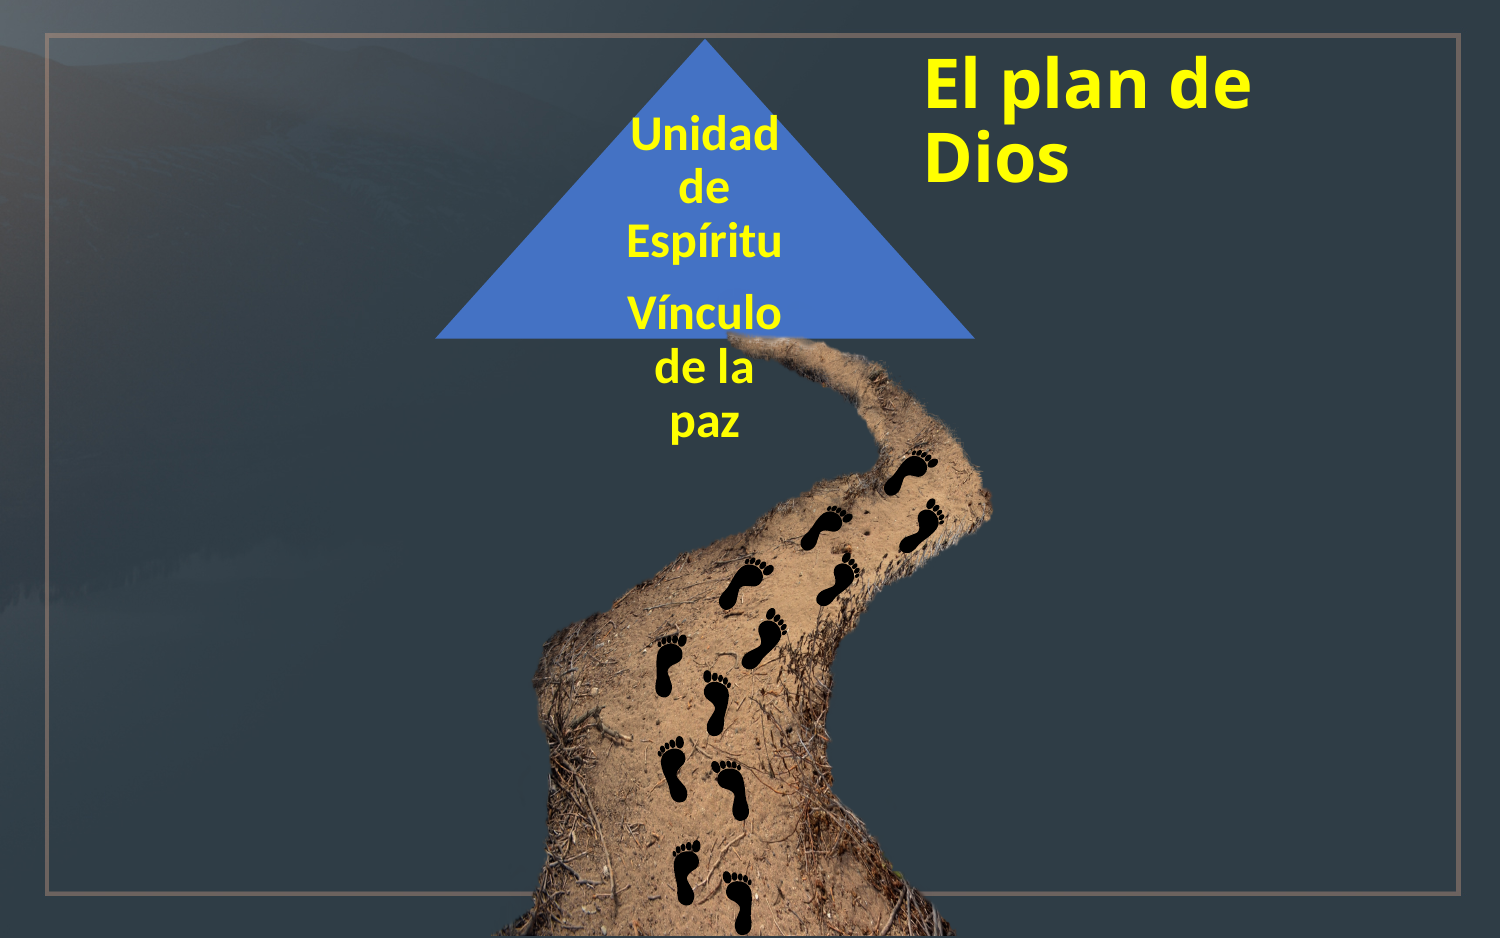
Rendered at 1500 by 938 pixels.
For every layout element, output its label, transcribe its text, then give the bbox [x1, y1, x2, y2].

title El plan de Dios [907, 33, 1343, 215]
picture [0, 0, 1500, 938]
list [435, 38, 975, 339]
